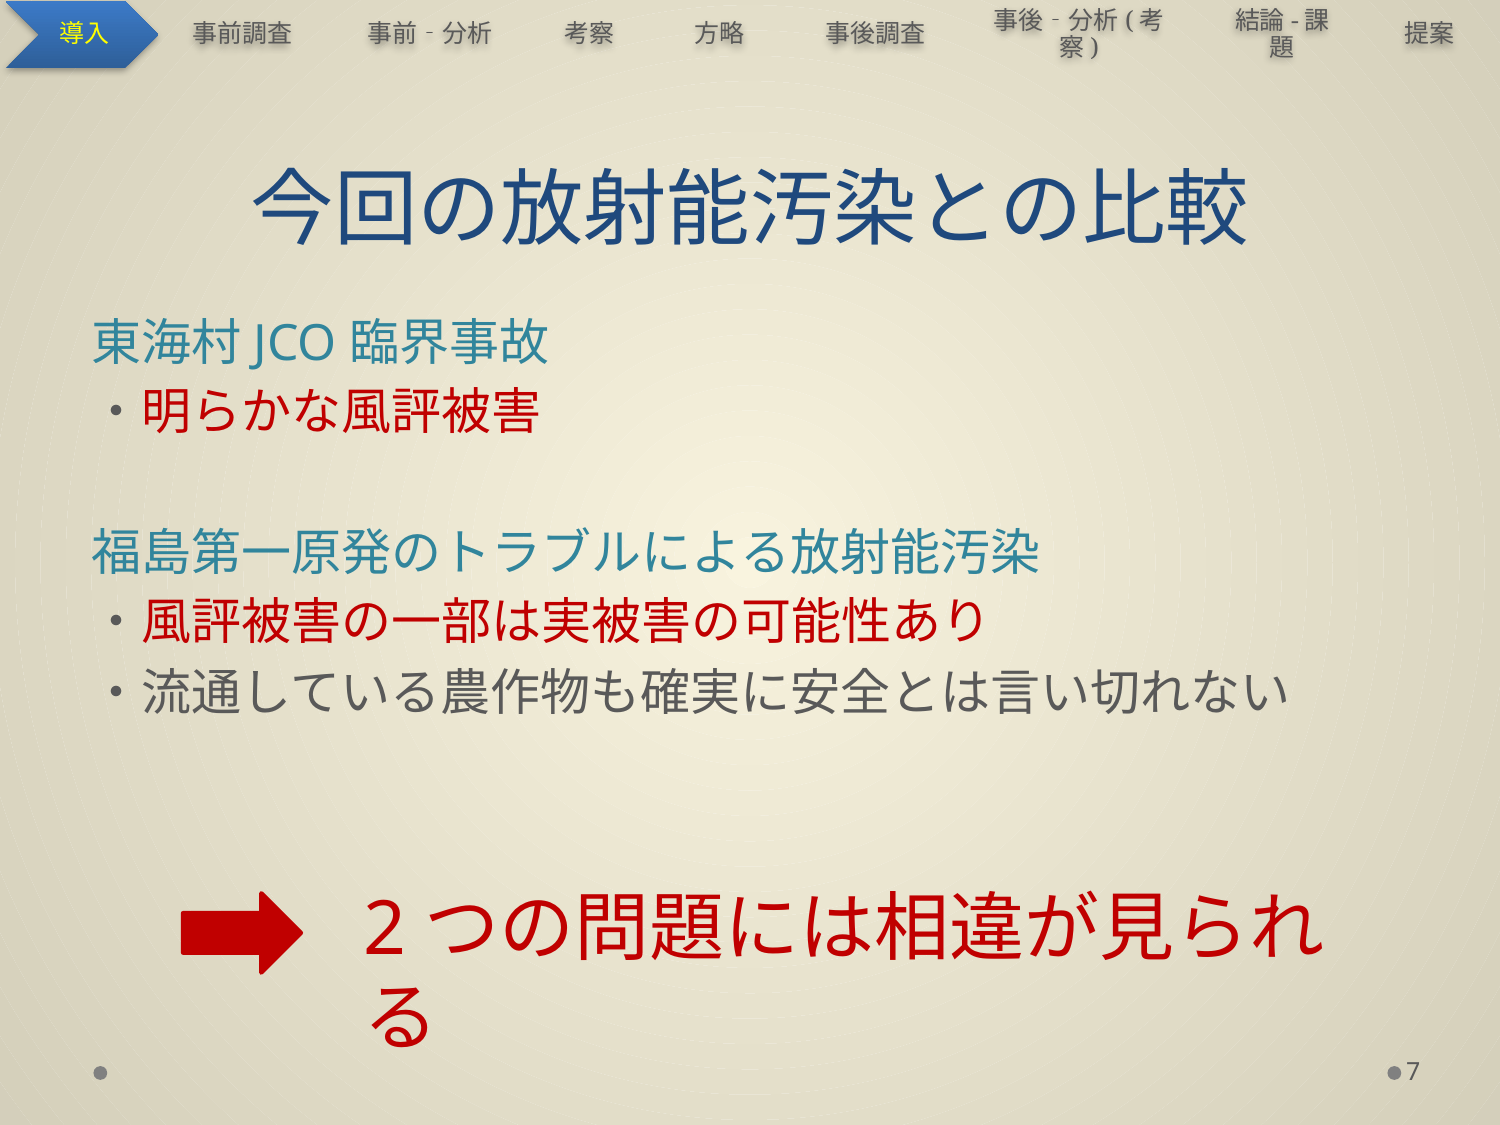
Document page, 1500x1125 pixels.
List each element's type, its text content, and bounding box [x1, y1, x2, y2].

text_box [5, 0, 1500, 69]
text_box 2つの問題には相違が見られる [348, 872, 1376, 1068]
text_box [180, 891, 304, 975]
list 東海村JCO臨界事故 ・明らかな風評被害 福島第一原発のトラブルによる放射能汚染 ・風評被害の一部は実被害の可能性あり ・流通している農作物も確実に安全とは言い切れない [76, 302, 1428, 792]
title 今回の放射能汚染との比較 [75, 125, 1425, 263]
slide_number 7 [1401, 1042, 1494, 1103]
